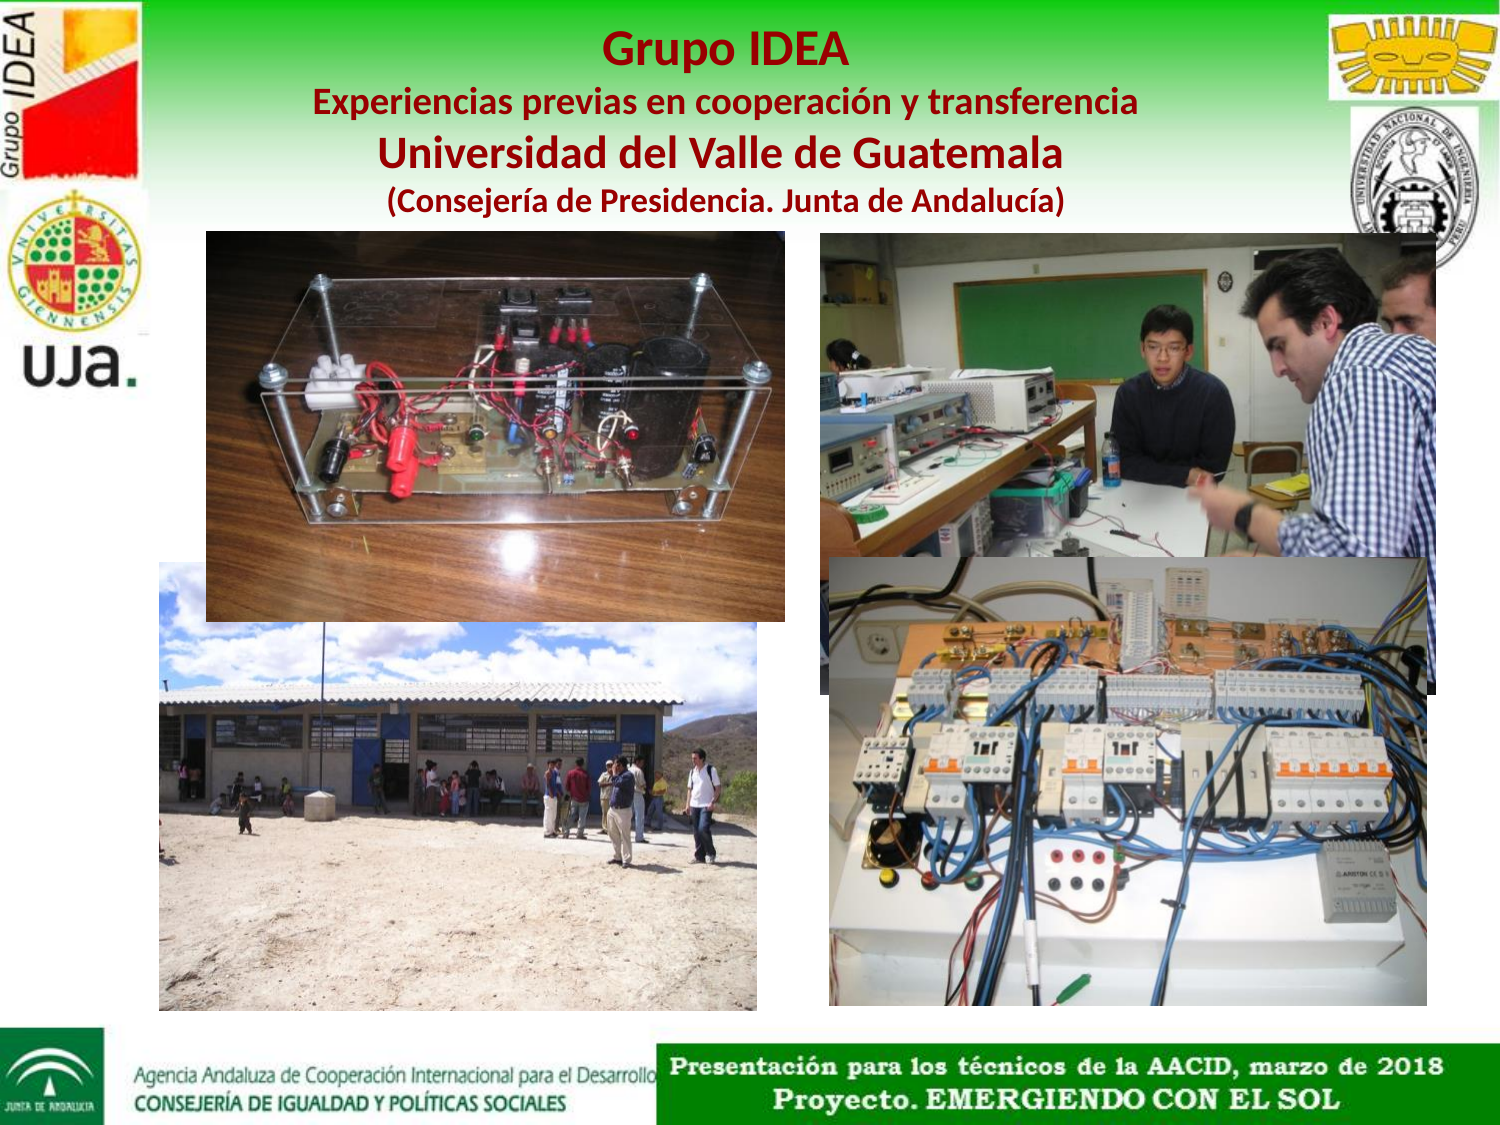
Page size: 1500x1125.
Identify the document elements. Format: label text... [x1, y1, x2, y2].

picture [0, 0, 1500, 1125]
text_box Grupo IDEA Experiencias previas en cooperación y transferencia Universidad del Valle de Guatemala (Consejería de Presidencia. Junta de Andalucía) [182, 6, 1270, 232]
